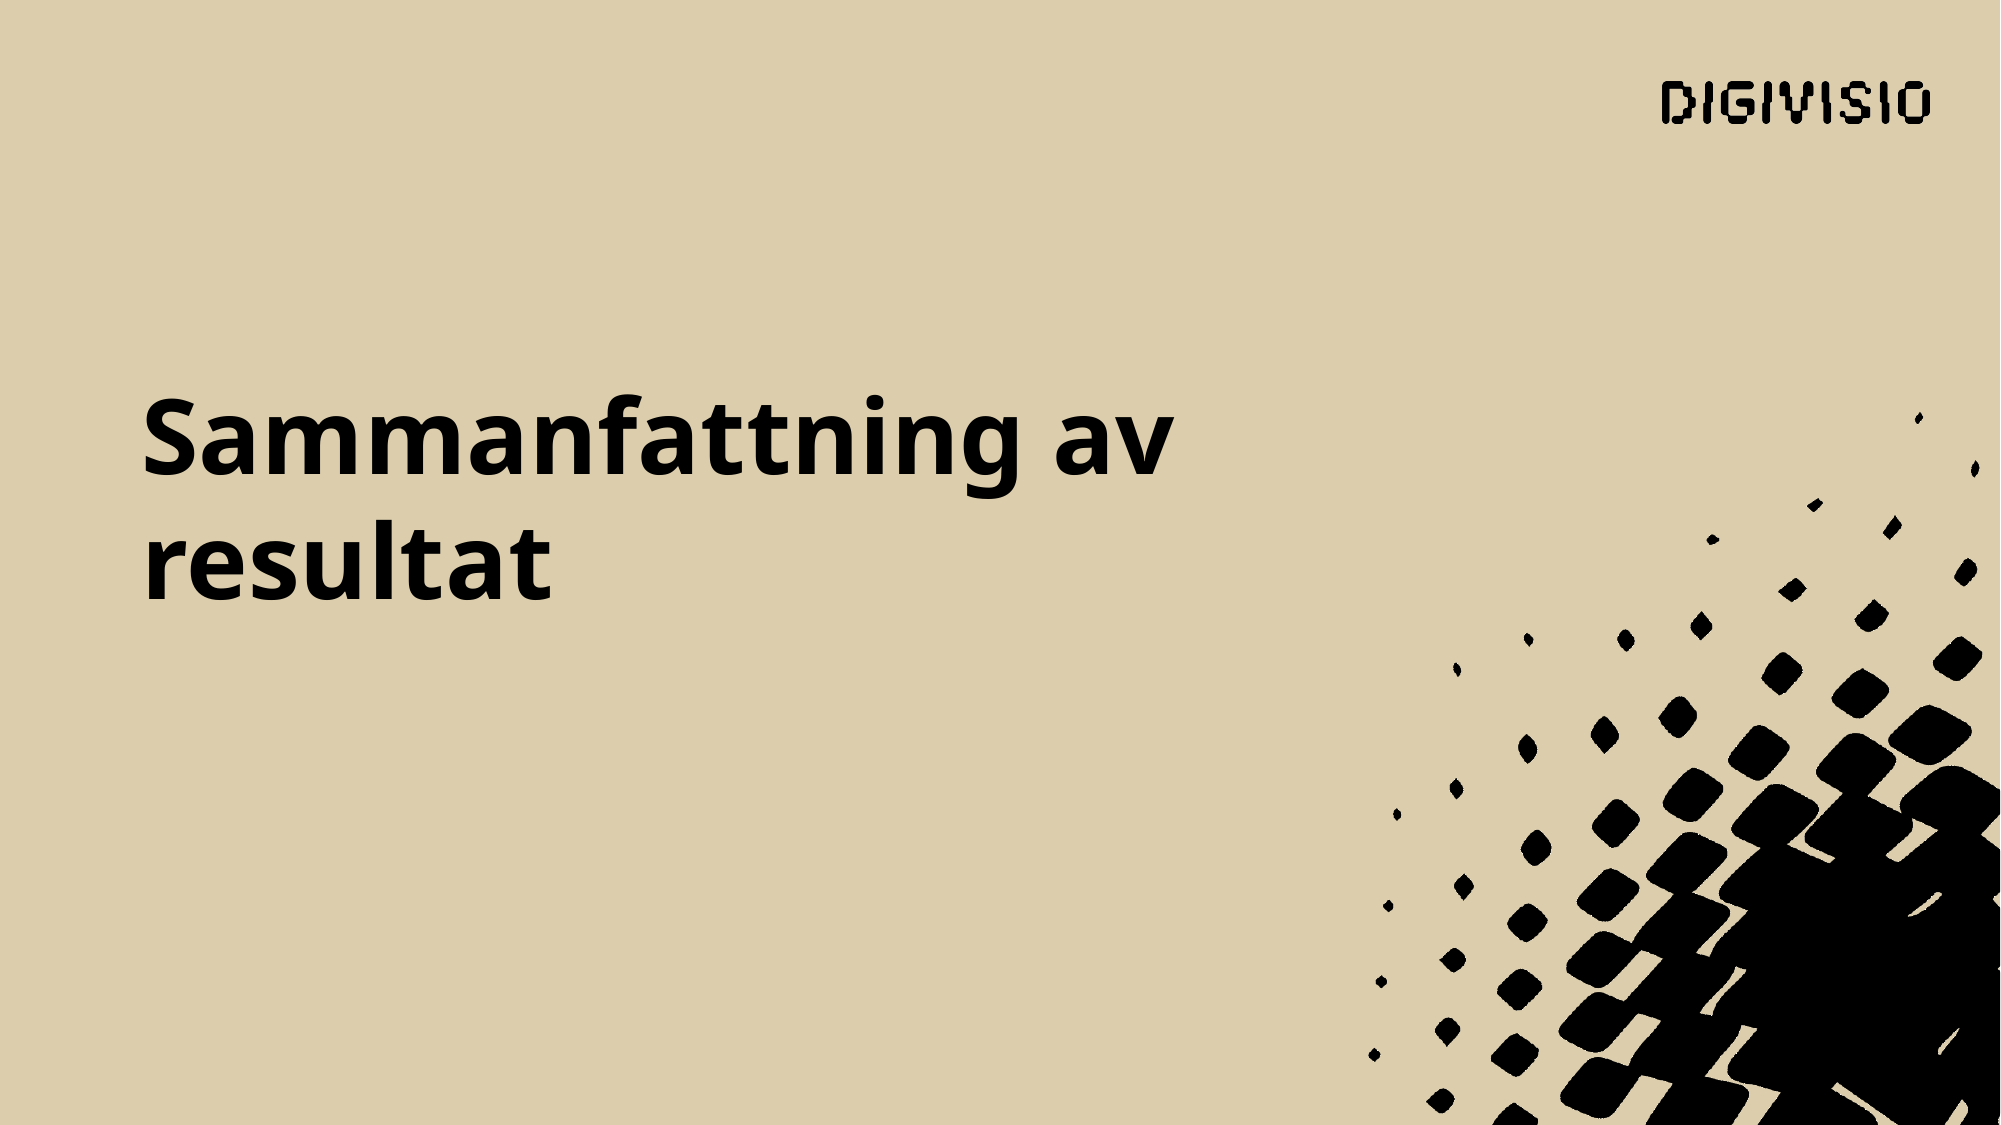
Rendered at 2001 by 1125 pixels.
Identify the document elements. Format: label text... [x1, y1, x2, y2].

title Sammanfattning av resultat [141, 370, 1417, 797]
picture [1257, 367, 2001, 1125]
picture [1628, 38, 1964, 167]
